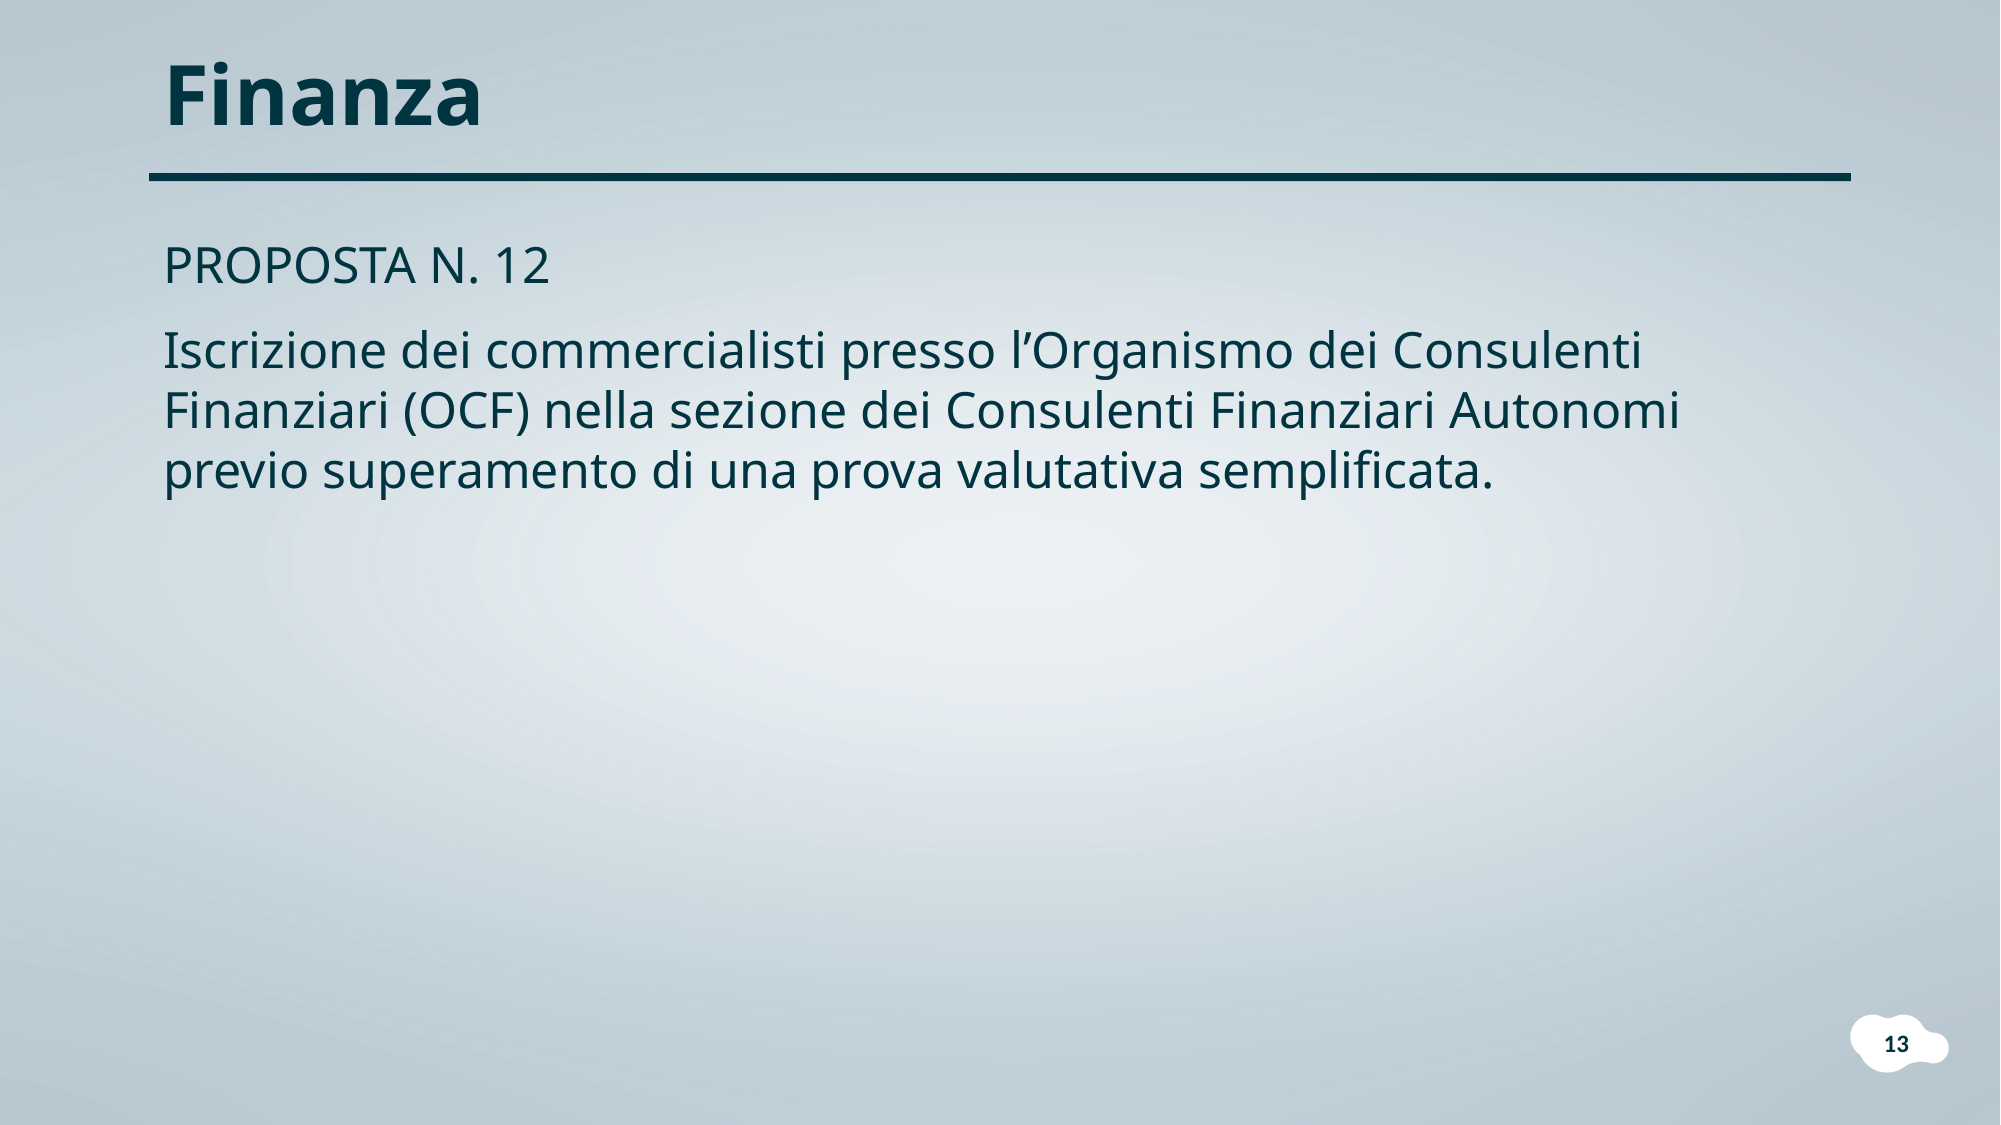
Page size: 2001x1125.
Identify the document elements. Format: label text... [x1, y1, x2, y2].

text_box PROPOSTA N. 12 Iscrizione dei commercialisti presso l’Organismo dei Consulenti Finanziari (OCF) nella sezione dei Consulenti Finanziari Autonomi previo superamento di una prova valutativa semplificata. [148, 226, 1850, 506]
text_box Finanza [148, 34, 1850, 150]
picture [0, 0, 2001, 1125]
